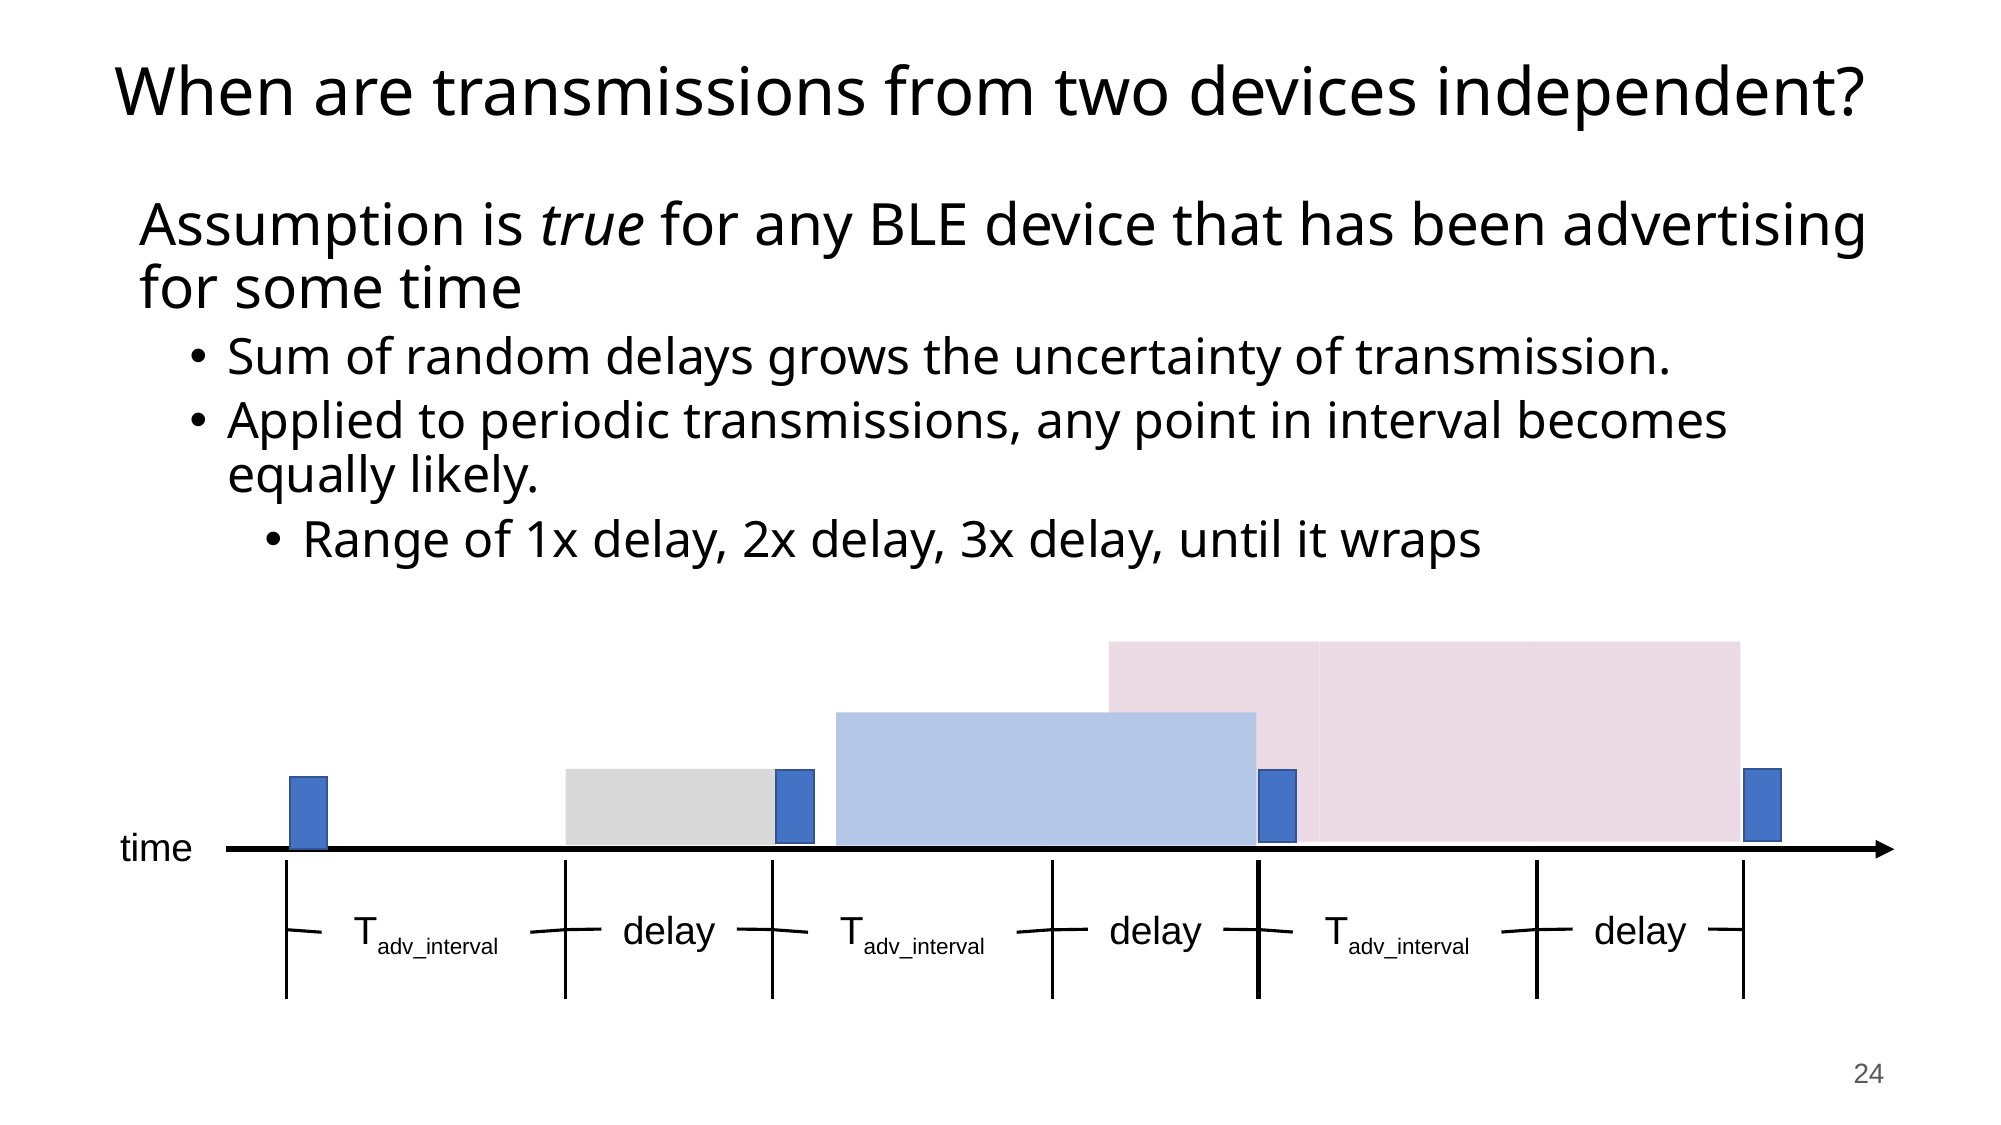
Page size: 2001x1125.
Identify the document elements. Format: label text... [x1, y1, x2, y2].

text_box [565, 859, 772, 1000]
list Assumption is true for any BLE device that has been advertising for some time Sum of random delays grows the uncertainty of transmission. Applied to periodic transmissions, any point in interval becomes equally likely. Range of 1x delay, 2x delay, 3x delay, until it wraps [99, 187, 1900, 1013]
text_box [1536, 859, 1744, 1000]
text_box [1048, 711, 1257, 847]
text_box [1258, 769, 1297, 843]
text_box time [105, 815, 227, 877]
title When are transmissions from two devices independent? [99, 37, 1900, 150]
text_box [1257, 859, 1536, 1000]
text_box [772, 859, 1052, 1000]
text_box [286, 859, 565, 1000]
text_box [1743, 768, 1782, 842]
text_box [289, 776, 328, 849]
text_box [835, 711, 1048, 847]
text_box [775, 769, 815, 844]
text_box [1052, 859, 1257, 1000]
slide_number 24 [1749, 1042, 1900, 1103]
